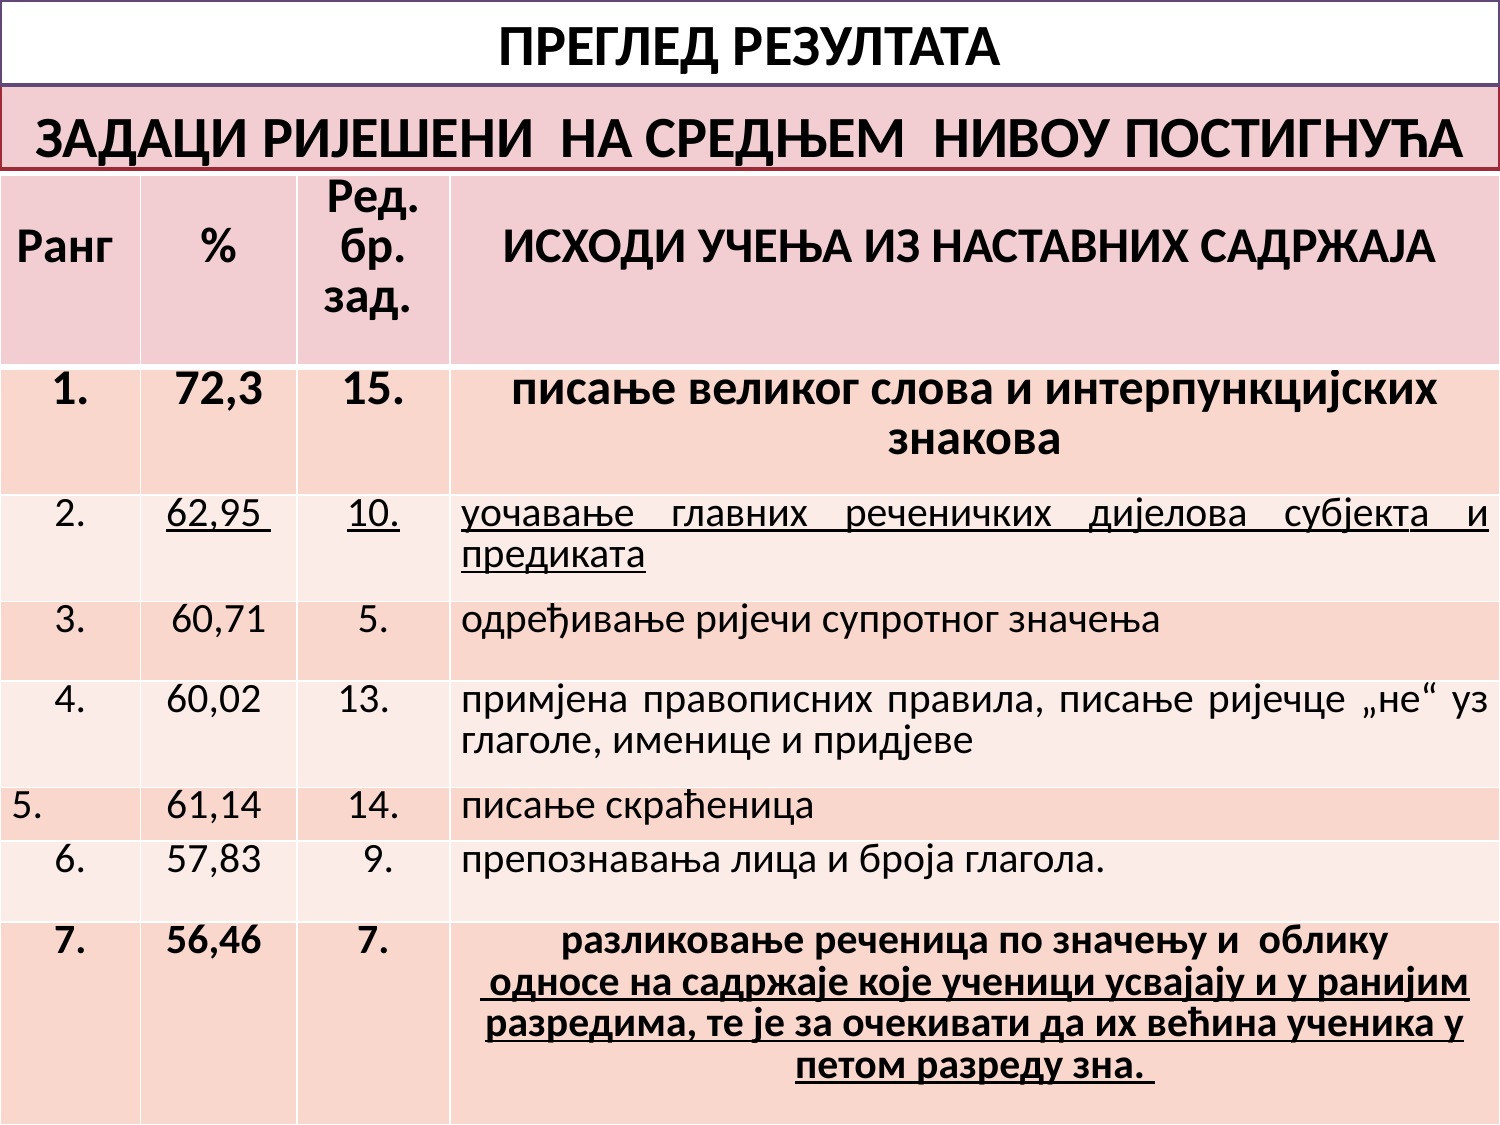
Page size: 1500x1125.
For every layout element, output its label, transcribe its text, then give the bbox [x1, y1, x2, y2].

table_cell 13. [298, 682, 449, 787]
table_cell писање скраћеница [451, 788, 1499, 840]
table_cell 6. [1, 842, 140, 921]
table_header % [141, 176, 296, 364]
table_cell разликовање реченица по значењу и облику односе на садржаје које ученици усвајају и у ранијим разредима, те је за очекивати да их већина ученика у петом разреду зна. [451, 923, 1499, 1124]
table_cell одређивање ријечи супротног значења [451, 602, 1499, 680]
table_cell 62,95 [141, 496, 296, 601]
text_box ПРЕГЛЕД РЕЗУЛТАТА [0, 0, 1500, 87]
table_cell писање великог слова и интерпункцијских знакова [451, 370, 1499, 494]
table_header Ранг [1, 176, 140, 364]
table_cell примјена правописних правила, писање ријечце „не“ уз глаголе, именице и придјеве [451, 682, 1499, 787]
table_cell 14. [298, 788, 449, 840]
table_cell 57,83 [141, 842, 296, 921]
table_cell 61,14 [141, 788, 296, 840]
table_cell 56,46 [141, 923, 296, 1124]
table_cell 2. [1, 496, 140, 601]
table_header ИСХОДИ УЧЕЊА ИЗ НАСТАВНИХ САДРЖАЈА [451, 176, 1499, 364]
table_cell 1. [1, 370, 140, 494]
table_cell 4. [1, 682, 140, 787]
table_cell 7. [1, 923, 140, 1124]
table_cell 10. [298, 496, 449, 601]
table_cell 72,3 [141, 370, 296, 494]
table_cell 60,02 [141, 682, 296, 787]
table_cell 9. [298, 842, 449, 921]
table_cell препознавања лица и броја глагола. [451, 842, 1499, 921]
table_cell 5. [1, 788, 140, 840]
title ЗАДАЦИ РИЈЕШЕНИ НА СРЕДЊЕМ НИВОУ ПОСТИГНУЋА [0, 87, 1500, 171]
table_cell 7. [298, 923, 449, 1124]
table_cell 15. [298, 370, 449, 494]
table_cell 5. [298, 602, 449, 680]
table_cell уочавање главних реченичких дијелова субјекта и предиката [451, 496, 1499, 601]
table_cell 3. [1, 602, 140, 680]
table_header Ред. бр. зад. [298, 176, 449, 364]
table_cell 60,71 [141, 602, 296, 680]
